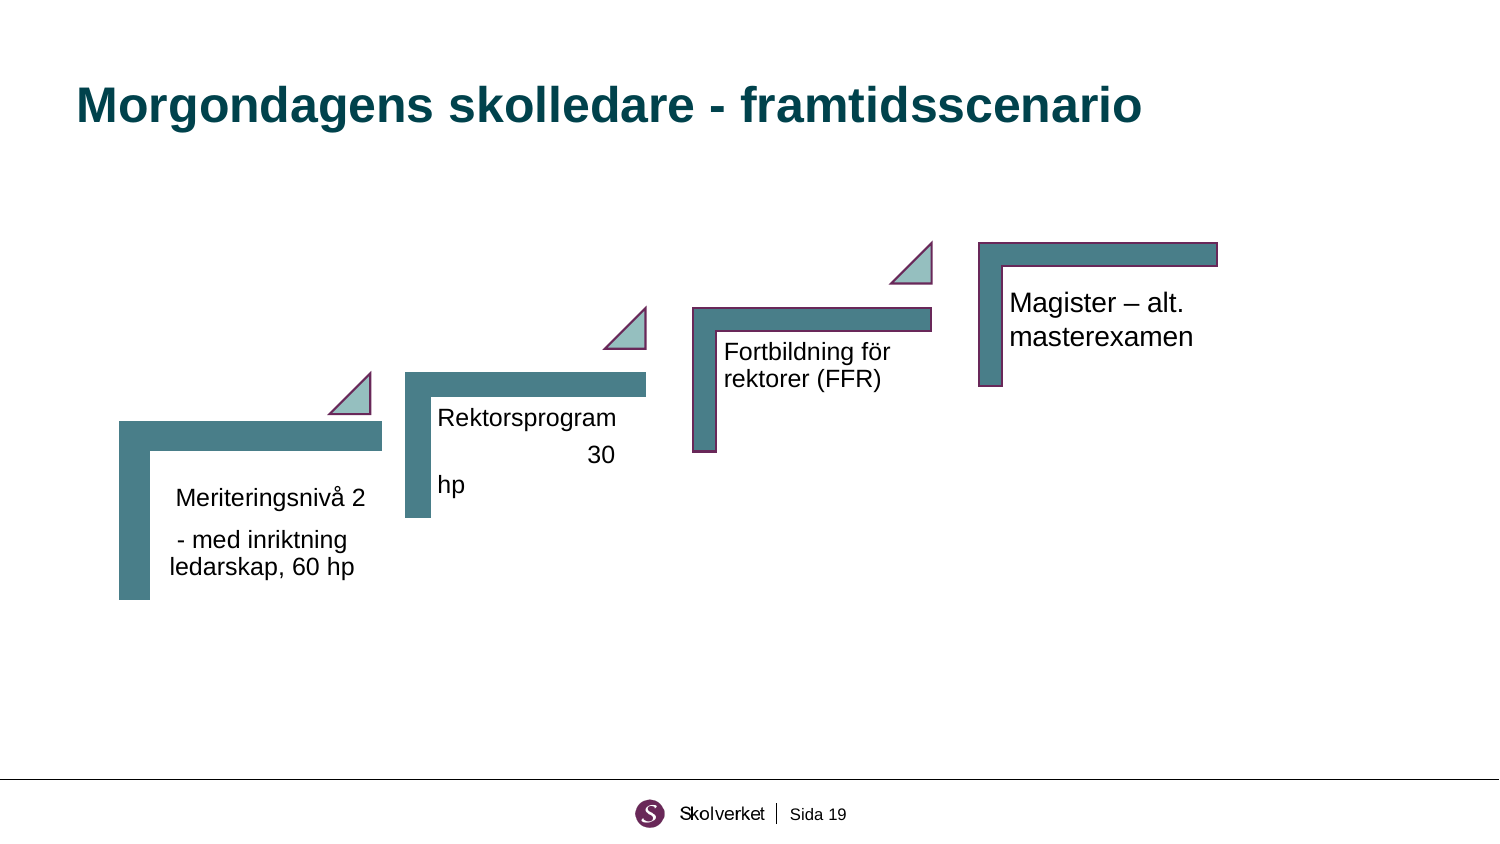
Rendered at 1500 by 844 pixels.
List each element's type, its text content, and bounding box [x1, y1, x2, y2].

picture [635, 799, 766, 828]
title Morgondagens skolledare - framtidsscenario [76, 51, 1375, 204]
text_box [90, 242, 1248, 652]
